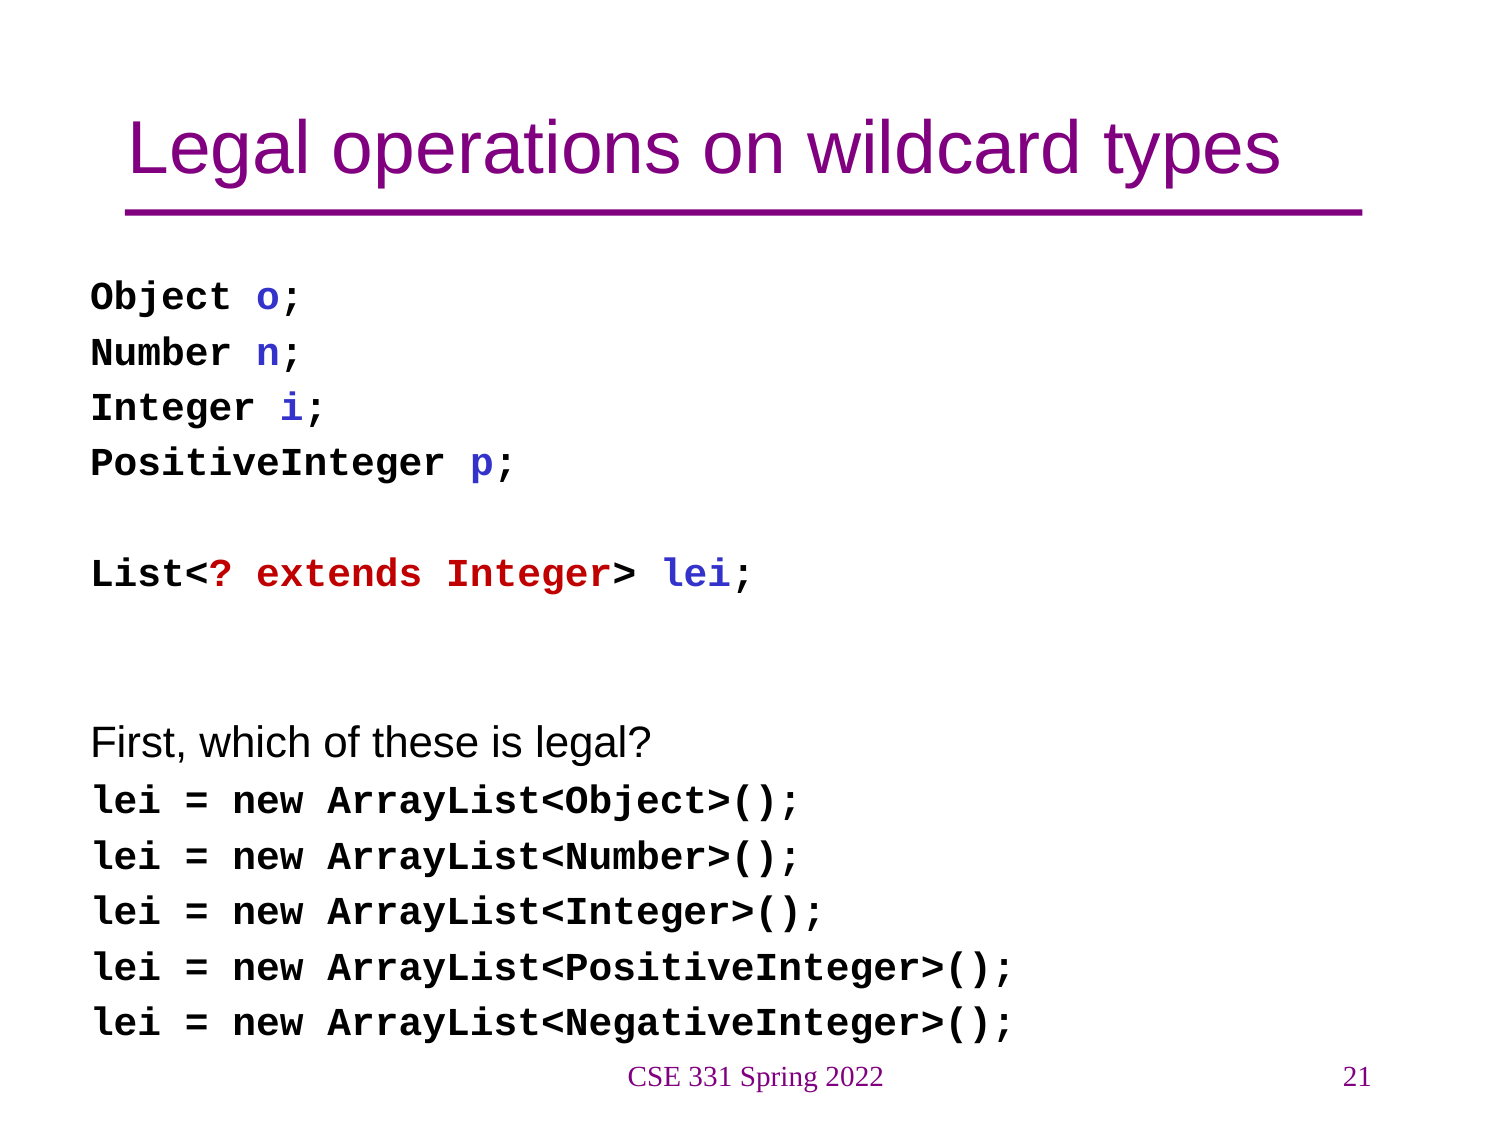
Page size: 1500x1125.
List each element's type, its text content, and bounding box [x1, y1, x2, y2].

footer CSE 331 Spring 2022 [474, 1049, 1038, 1125]
list Object o; Number n; Integer i; PositiveInteger p; List<? extends Integer> lei; First, which of these is legal? lei = new ArrayList<Object>(); lei = new ArrayList<Number>(); lei = new ArrayList<Integer>(); lei = new ArrayList<PositiveInteger>(); lei = new ArrayList<NegativeInteger>(); [75, 262, 1250, 1063]
title Legal operations on wildcard types [112, 50, 1388, 238]
slide_number 21 [1074, 1049, 1388, 1125]
